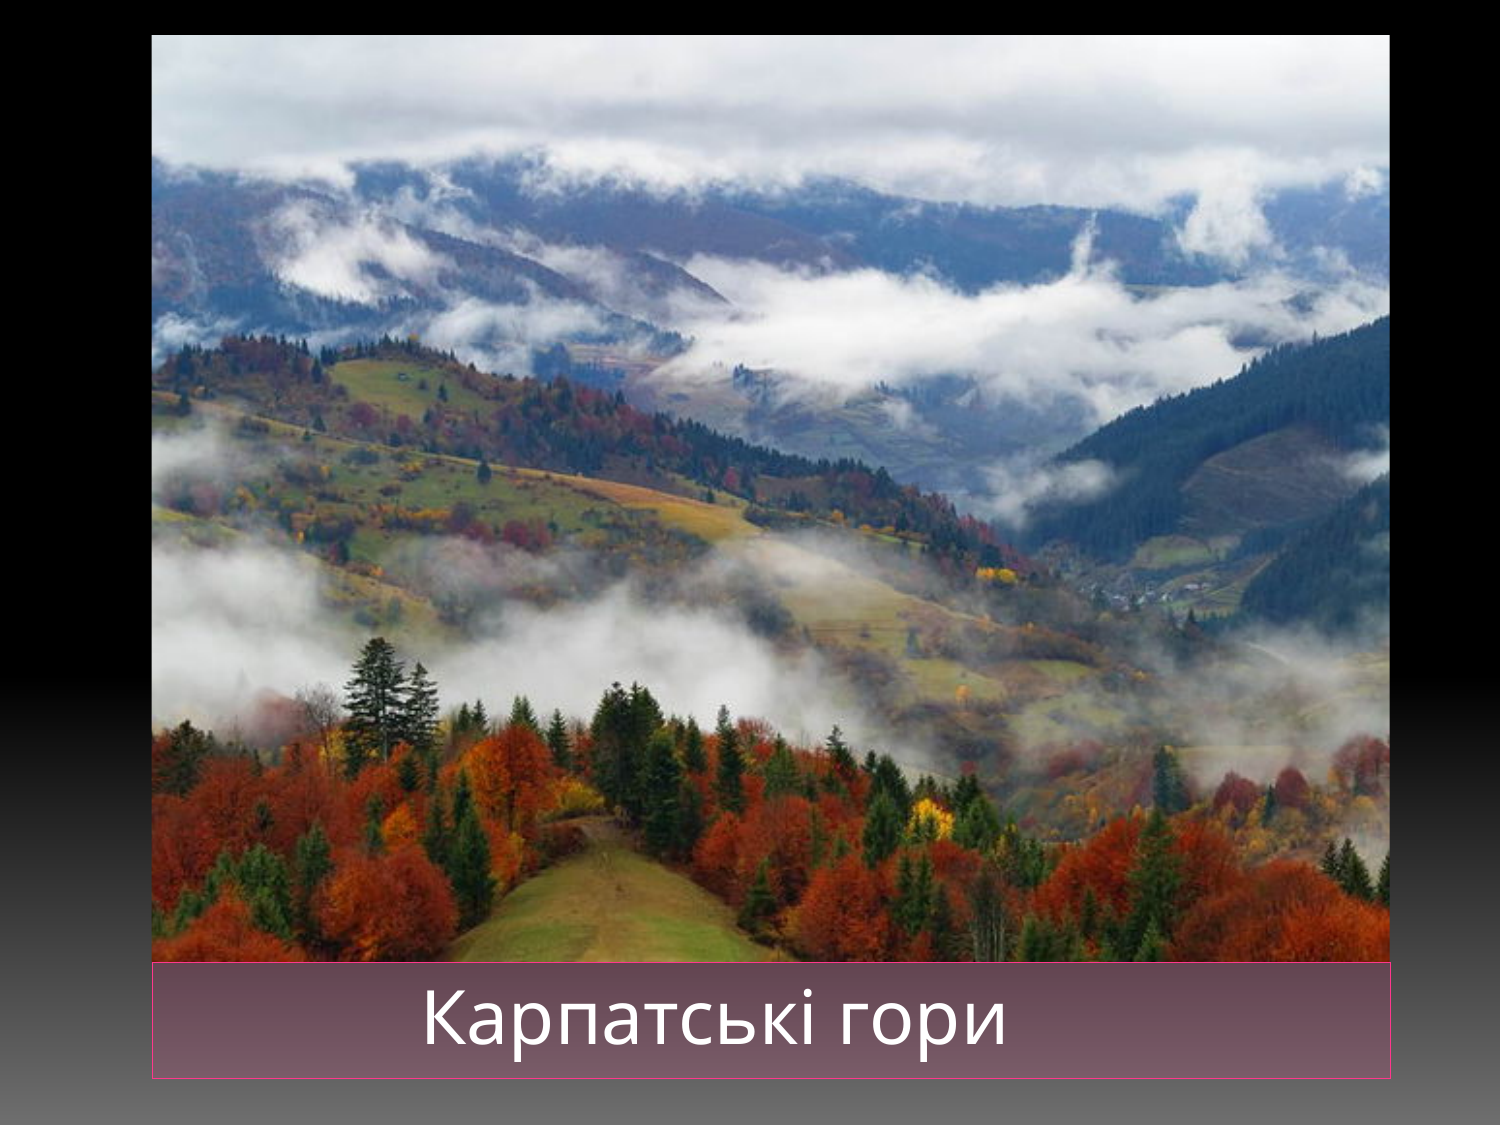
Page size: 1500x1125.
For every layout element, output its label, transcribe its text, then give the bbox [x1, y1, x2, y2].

list Карпатські гори [152, 962, 1391, 1079]
picture [151, 34, 1390, 962]
